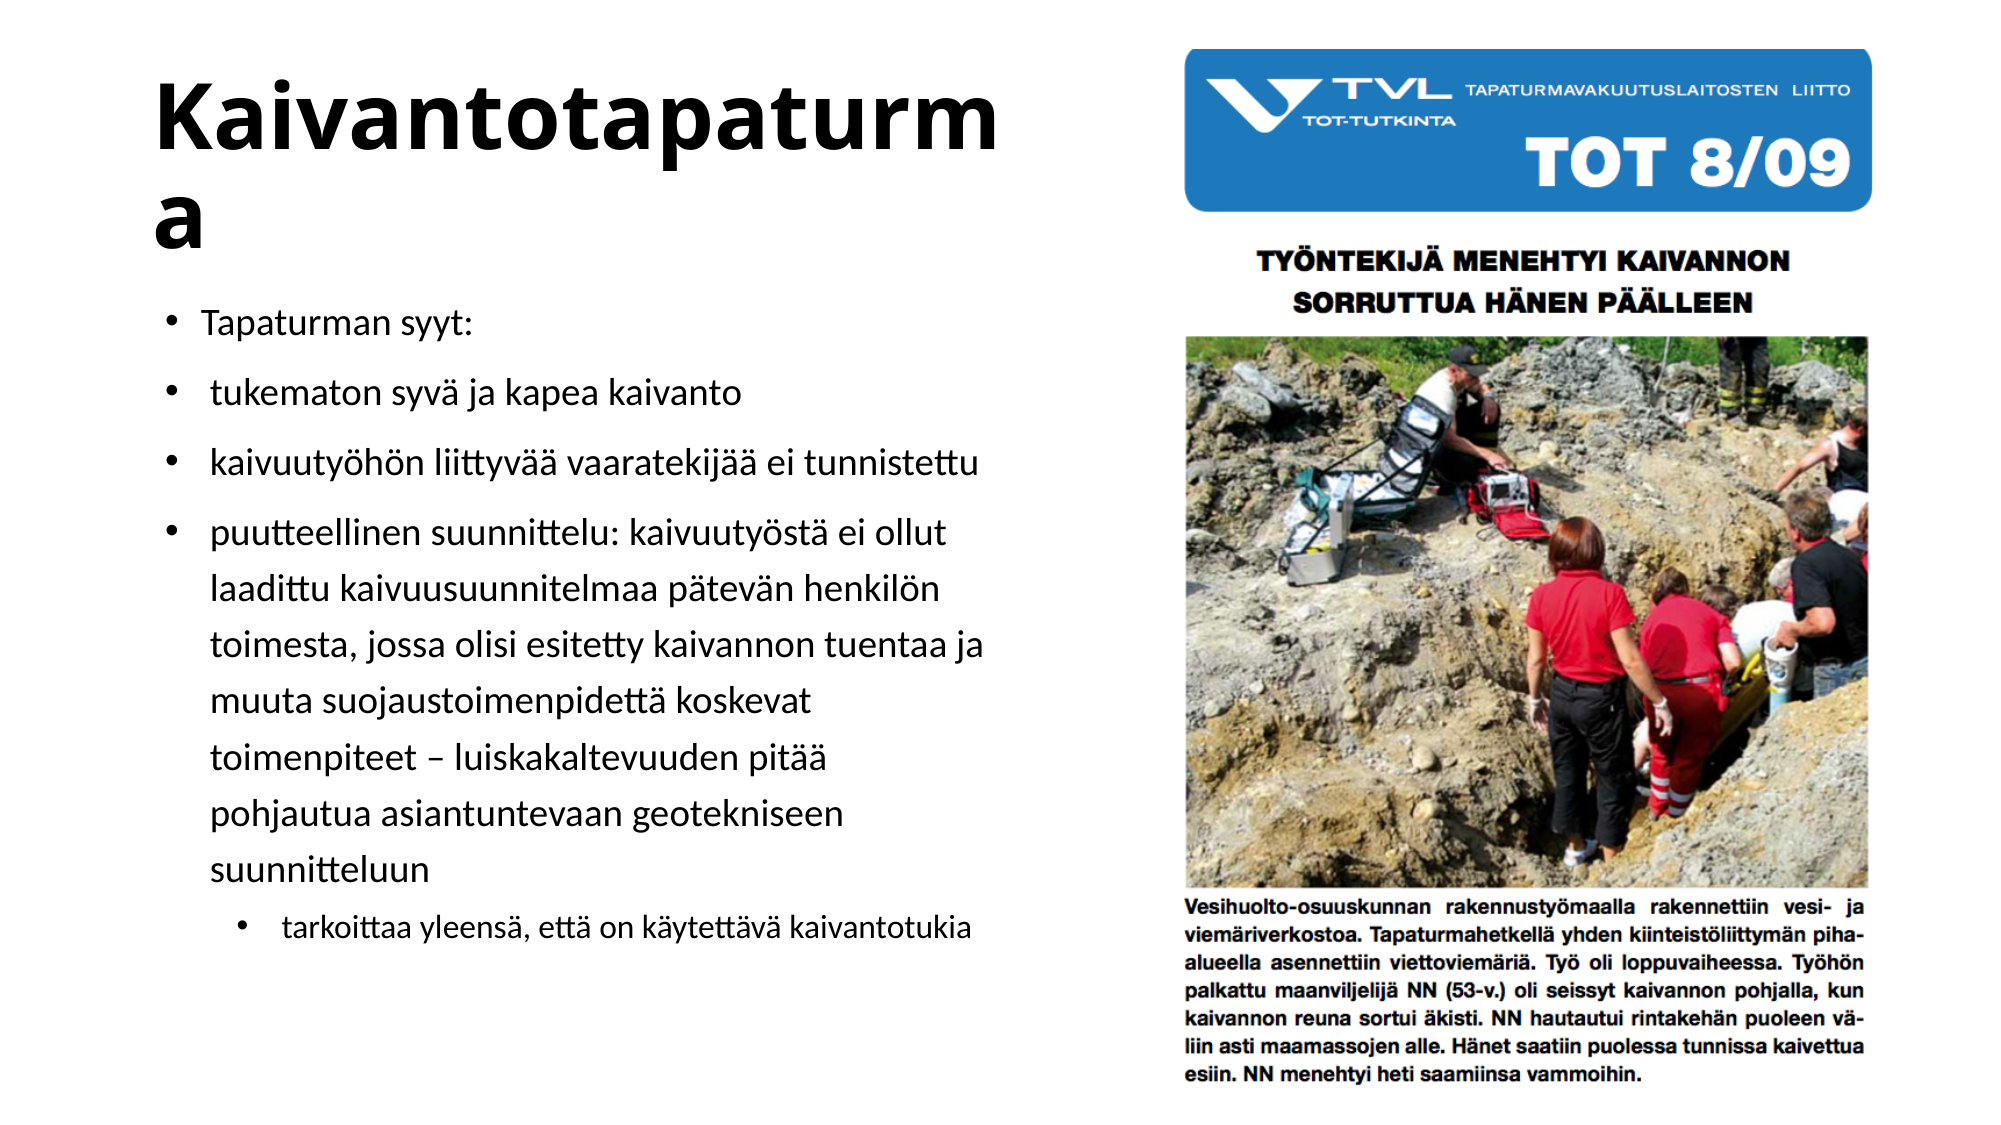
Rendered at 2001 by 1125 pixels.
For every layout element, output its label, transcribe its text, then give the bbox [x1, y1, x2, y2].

title Kaivantotapaturma [137, 59, 1042, 279]
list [1183, 49, 1878, 1086]
list Tapaturman syyt: tukematon syvä ja kapea kaivanto kaivuutyöhön liittyvää vaaratekijää ei tunnistettu puutteellinen suunnittelu: kaivuutyöstä ei ollut laadittu kaivuusuunnitelmaa pätevän henkilön toimesta, jossa olisi esitetty kaivannon tuentaa ja muuta suojaustoimenpidettä koskevat toimenpiteet – luiskakaltevuuden pitää pohjautua asiantuntevaan geotekniseen suunnitteluun tarkoittaa yleensä, että on käytettävä kaivantotukia [150, 279, 1000, 1066]
